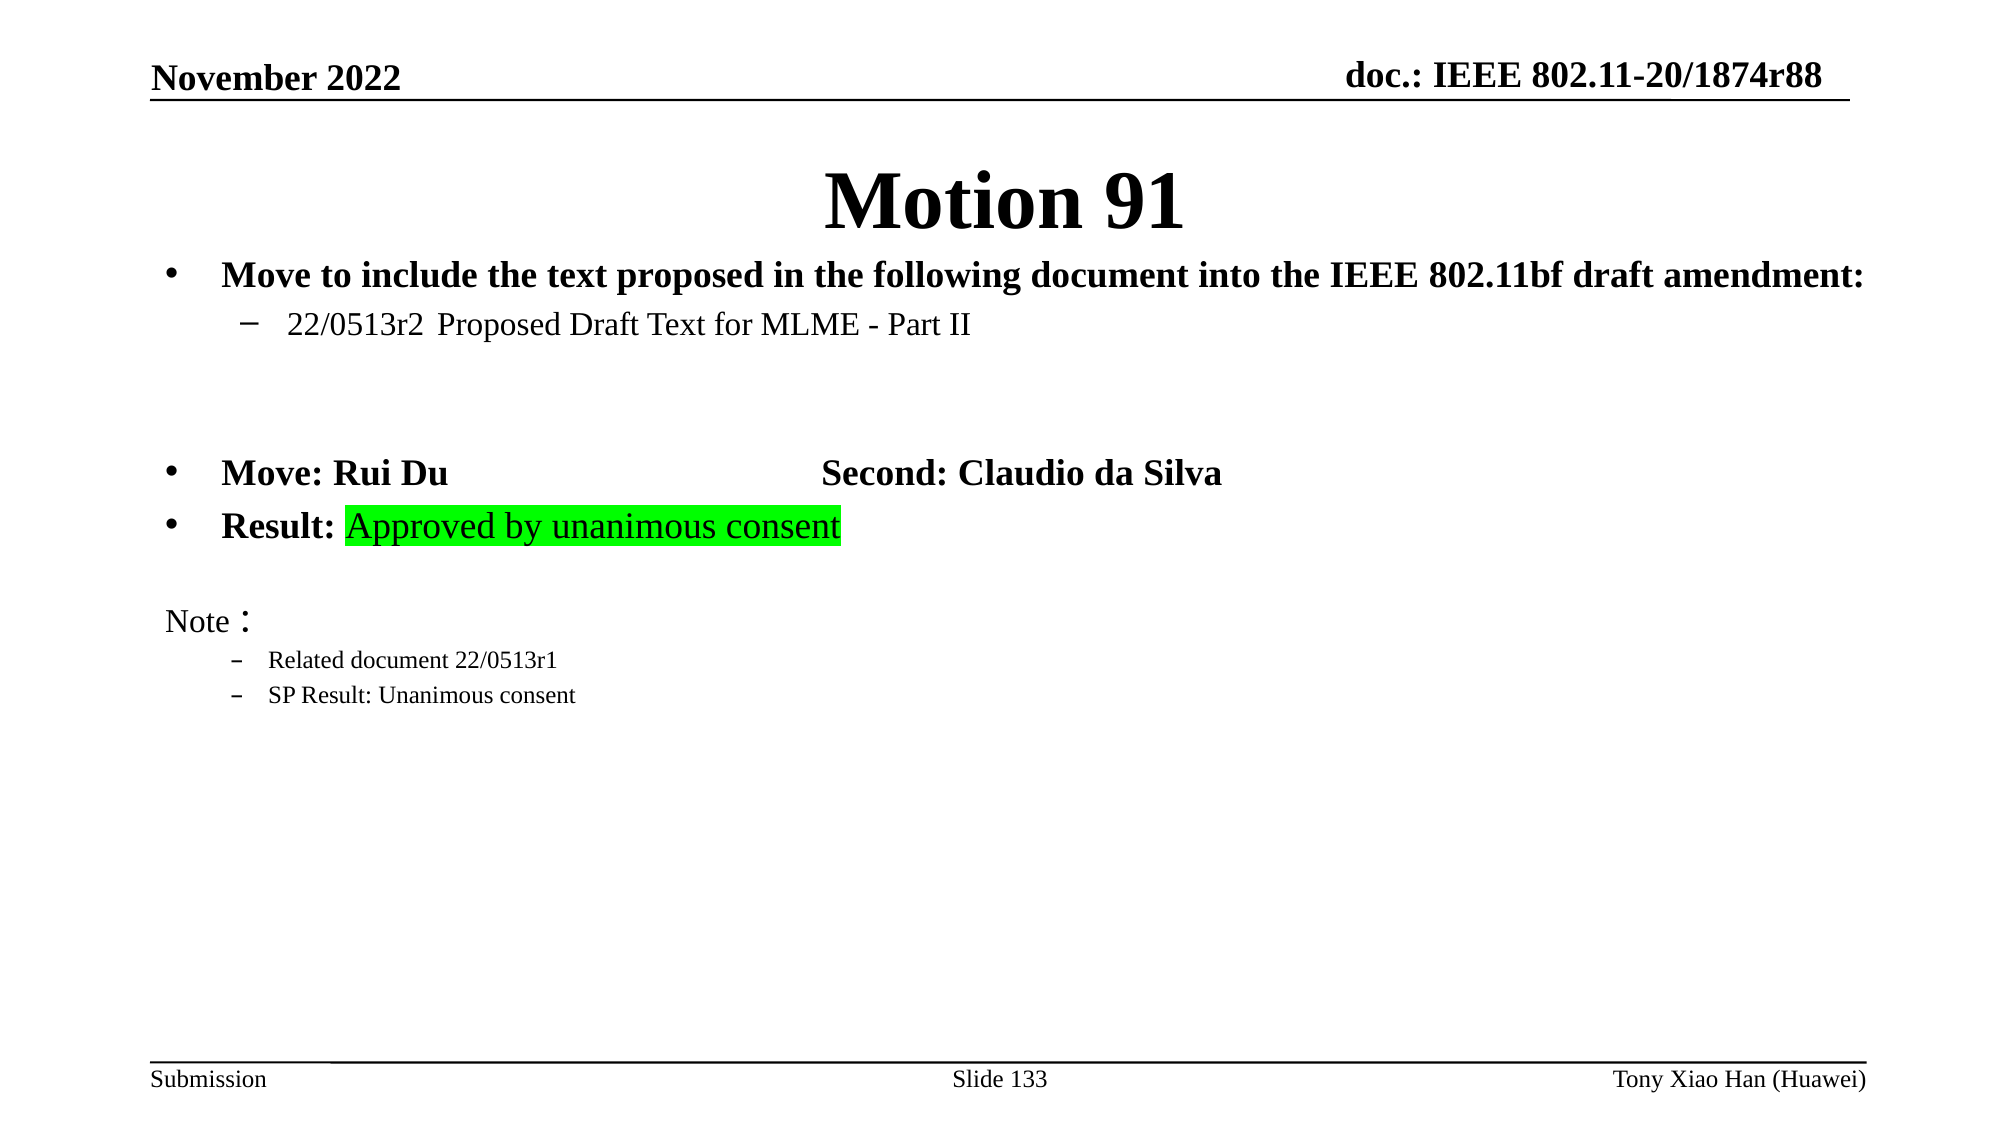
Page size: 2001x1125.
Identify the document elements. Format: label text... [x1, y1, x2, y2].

text_box Move to include the text proposed in the following document into the IEEE 802.11bf draft amendment: 22/0513r2 Proposed Draft Text for MLME - Part II Move: Rui Du Second: Claudio da Silva Result: Approved by unanimous consent Note： Related document 22/0513r1 SP Result: Unanimous consent [150, 212, 1900, 900]
text_box Motion 91 [368, 137, 1644, 212]
